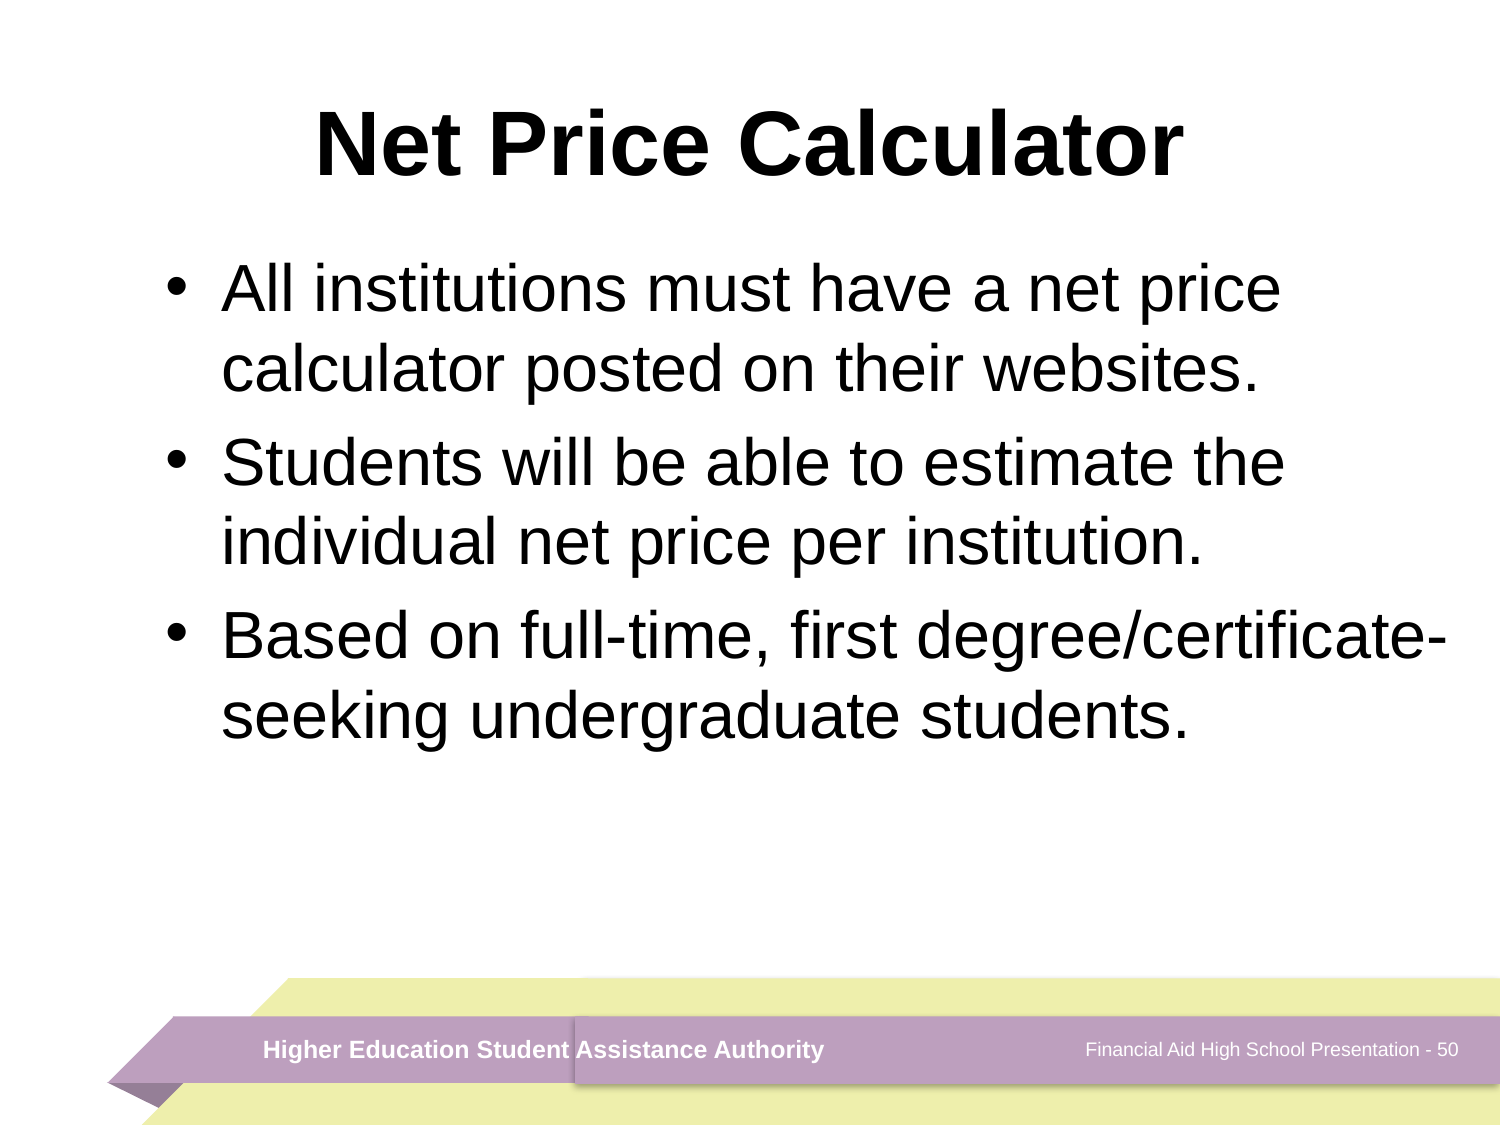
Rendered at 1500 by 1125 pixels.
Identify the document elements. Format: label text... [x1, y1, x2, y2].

title Net Price Calculator [75, 45, 1425, 233]
slide_number Financial Aid High School Presentation - 50 [1023, 1018, 1474, 1079]
list All institutions must have a net price calculator posted on their websites. Students will be able to estimate the individual net price per institution. Based on full-time, first degree/certificate-seeking undergraduate students. [150, 237, 1500, 838]
footer Higher Education Student Assistance Authority [247, 1018, 896, 1079]
